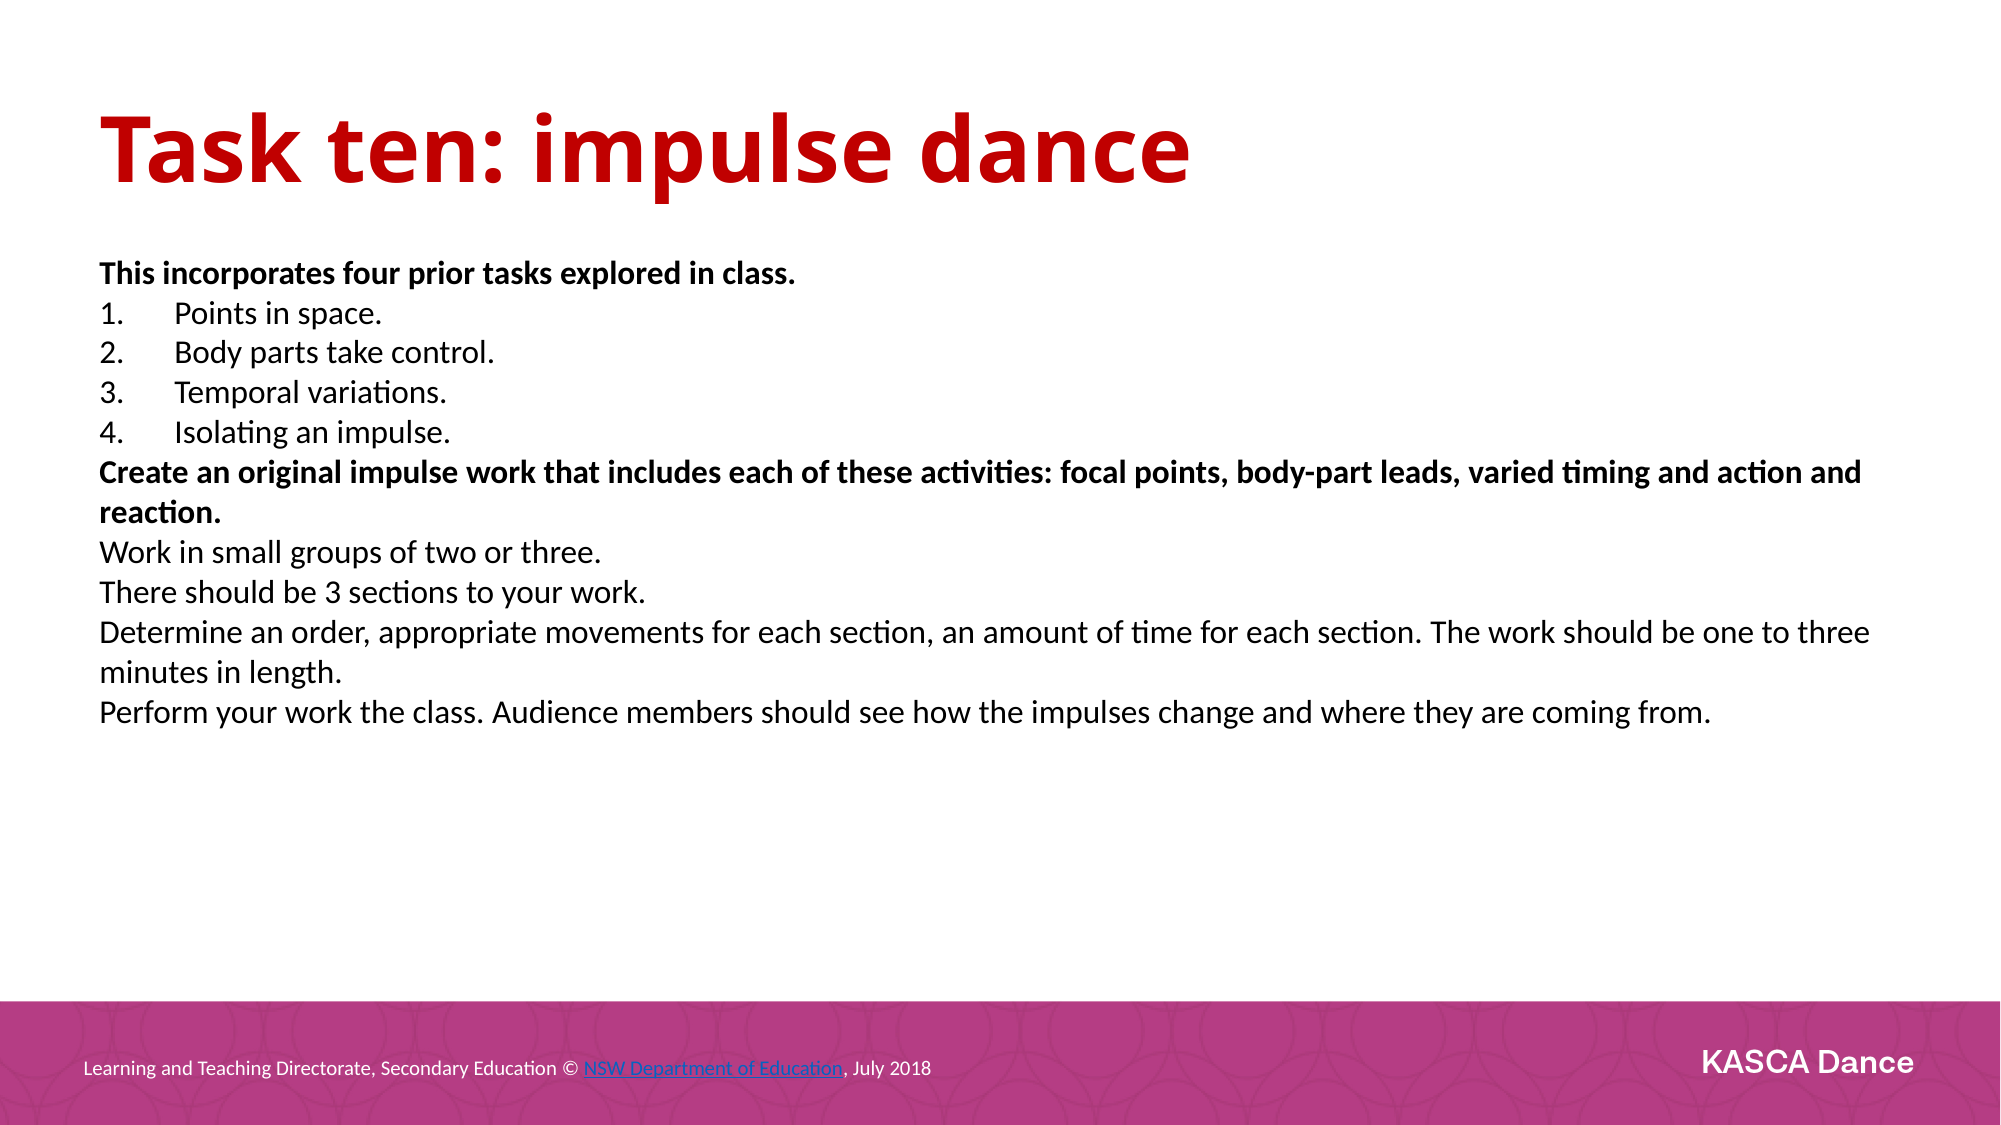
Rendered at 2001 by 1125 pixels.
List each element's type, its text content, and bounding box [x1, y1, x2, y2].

list This incorporates four prior tasks explored in class. Points in space. Body parts take control. Temporal variations. Isolating an impulse. Create an original impulse work that includes each of these activities: focal points, body-part leads, varied timing and action and reaction. Work in small groups of two or three. There should be 3 sections to your work. Determine an order, appropriate movements for each section, an amount of time for each section. The work should be one to three minutes in length. Perform your work the class. Audience members should see how the impulses change and where they are coming from. [84, 243, 1910, 941]
title Task ten: impulse dance [84, 95, 1810, 243]
picture [0, 0, 2001, 1125]
